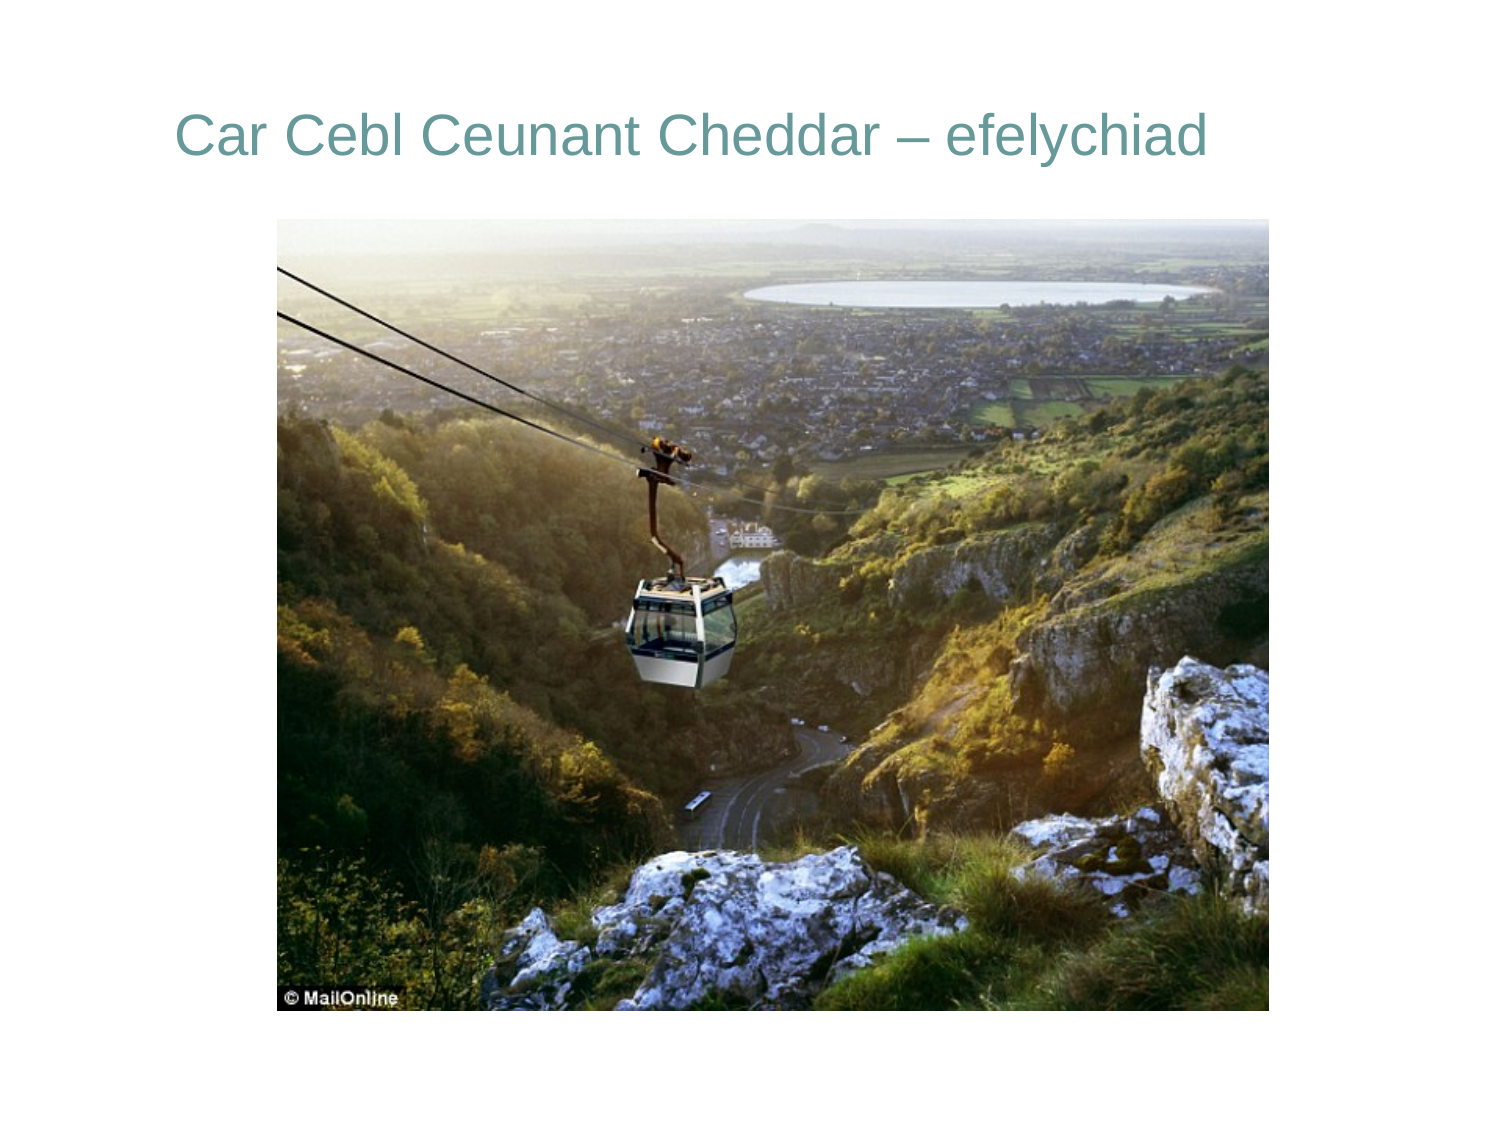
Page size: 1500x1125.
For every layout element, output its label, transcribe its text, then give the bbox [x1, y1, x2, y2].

title Car Cebl Ceunant Cheddar – efelychiad [159, 90, 1428, 227]
picture [277, 219, 1269, 1011]
